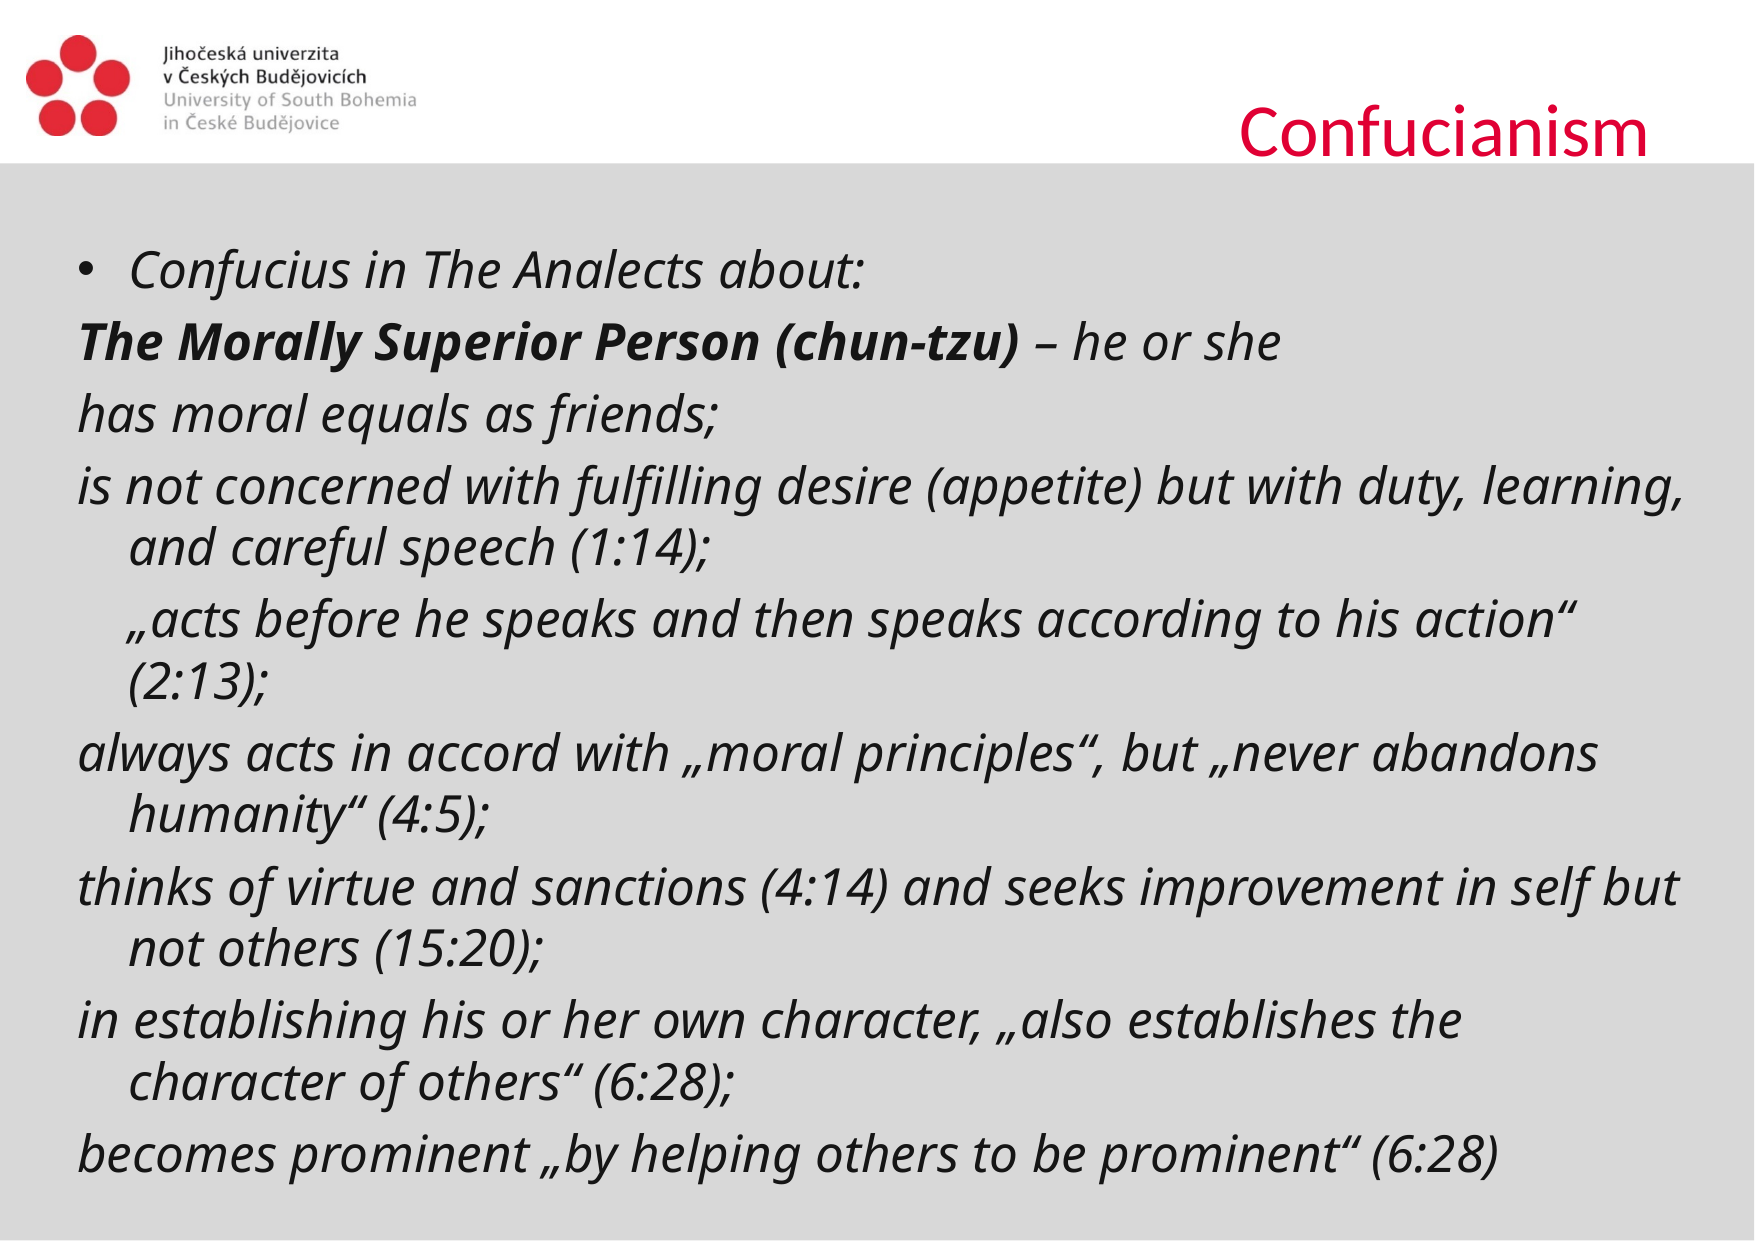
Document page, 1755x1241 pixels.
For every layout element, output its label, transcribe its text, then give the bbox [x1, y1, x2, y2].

picture [26, 35, 417, 136]
list Confucius in The Analects about: The Morally Superior Person (chun-tzu) – he or she has moral equals as friends; is not concerned with fulfilling desire (appetite) but with duty, learning, and careful speech (1:14); „acts before he speaks and then speaks according to his action“ (2:13); always acts in accord with „moral principles“, but „never abandons humanity“ (4:5); thinks of virtue and sanctions (4:14) and seeks improvement in self but not others (15:20); in establishing his or her own character, „also establishes the character of others“ (6:28); becomes prominent „by helping others to be prominent“ (6:28) [62, 229, 1706, 1194]
title Confucianism [87, 49, 1667, 204]
